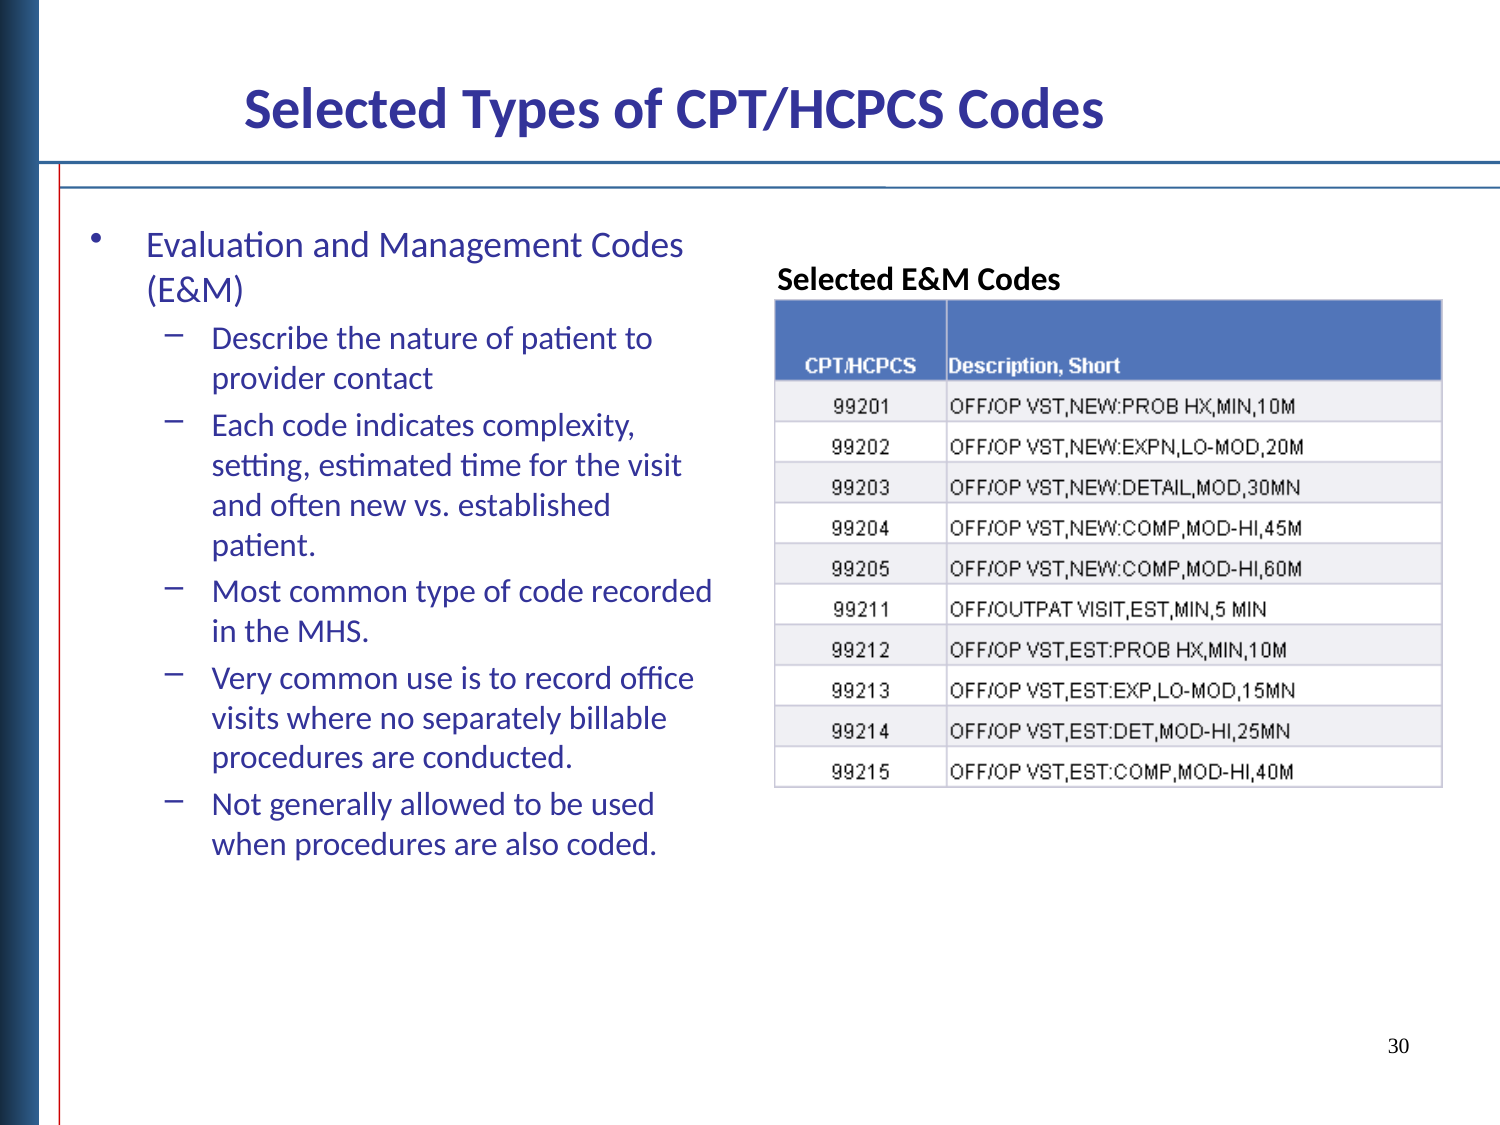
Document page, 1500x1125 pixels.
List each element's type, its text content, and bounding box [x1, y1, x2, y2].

text_box Evaluation and Management Codes (E&M) Describe the nature of patient to provider contact Each code indicates complexity, setting, estimated time for the visit and often new vs. established patient. Most common type of code recorded in the MHS. Very common use is to record office visits where no separately billable procedures are conducted. Not generally allowed to be used when procedures are also coded. [74, 212, 738, 955]
text_box Selected Types of CPT/HCPCS Codes [229, 62, 1120, 148]
slide_number 30 [1074, 1024, 1425, 1103]
picture [774, 299, 1444, 788]
text_box Selected E&M Codes [762, 249, 1338, 305]
